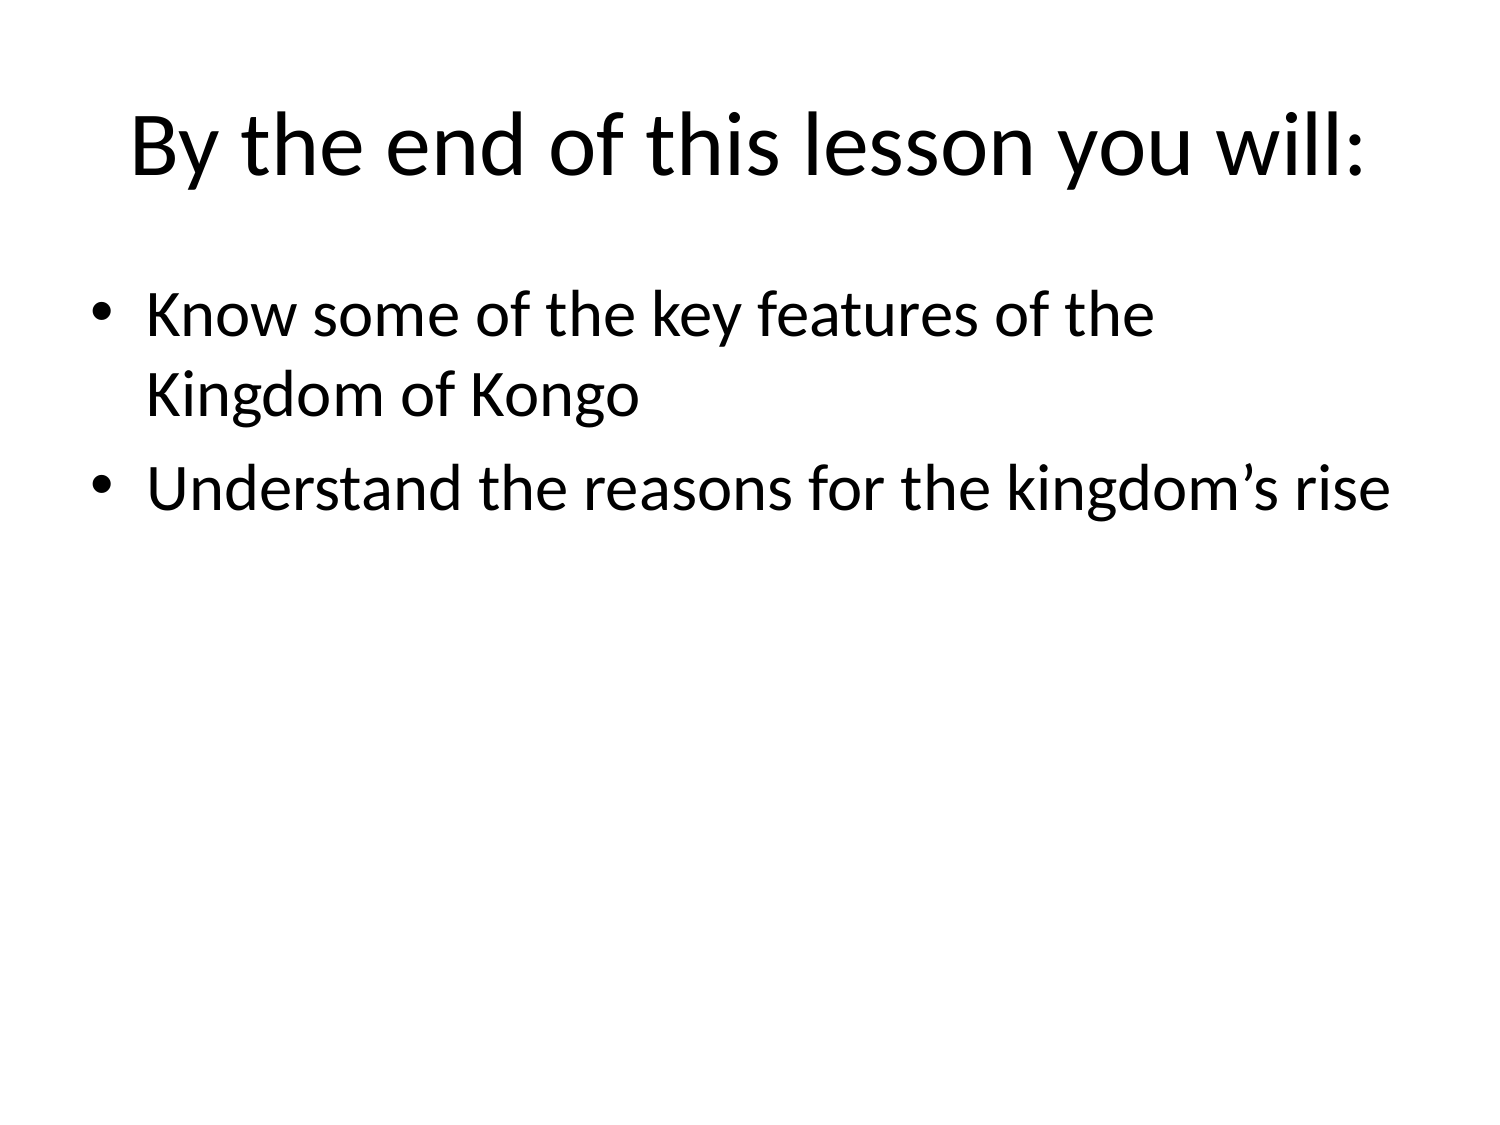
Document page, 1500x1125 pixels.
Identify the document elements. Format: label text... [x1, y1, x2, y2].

title By the end of this lesson you will: [75, 45, 1425, 233]
list Know some of the key features of the Kingdom of Kongo Understand the reasons for the kingdom’s rise [75, 262, 1425, 1005]
